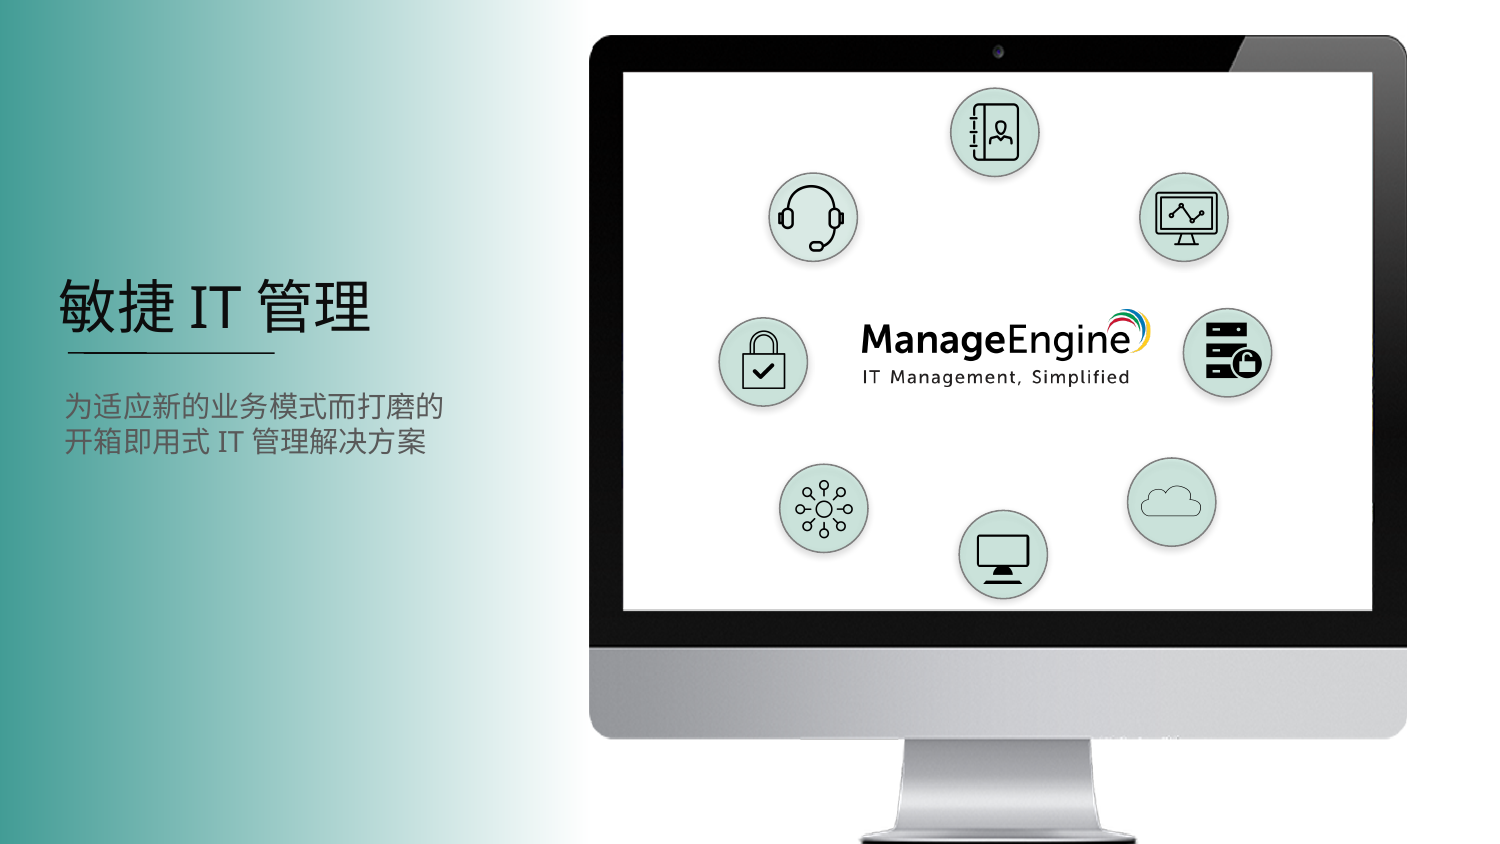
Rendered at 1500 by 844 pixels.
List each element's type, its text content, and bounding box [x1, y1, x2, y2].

text_box [0, 0, 590, 844]
picture [509, 32, 1473, 844]
text_box 敏捷IT管理 [44, 217, 504, 582]
